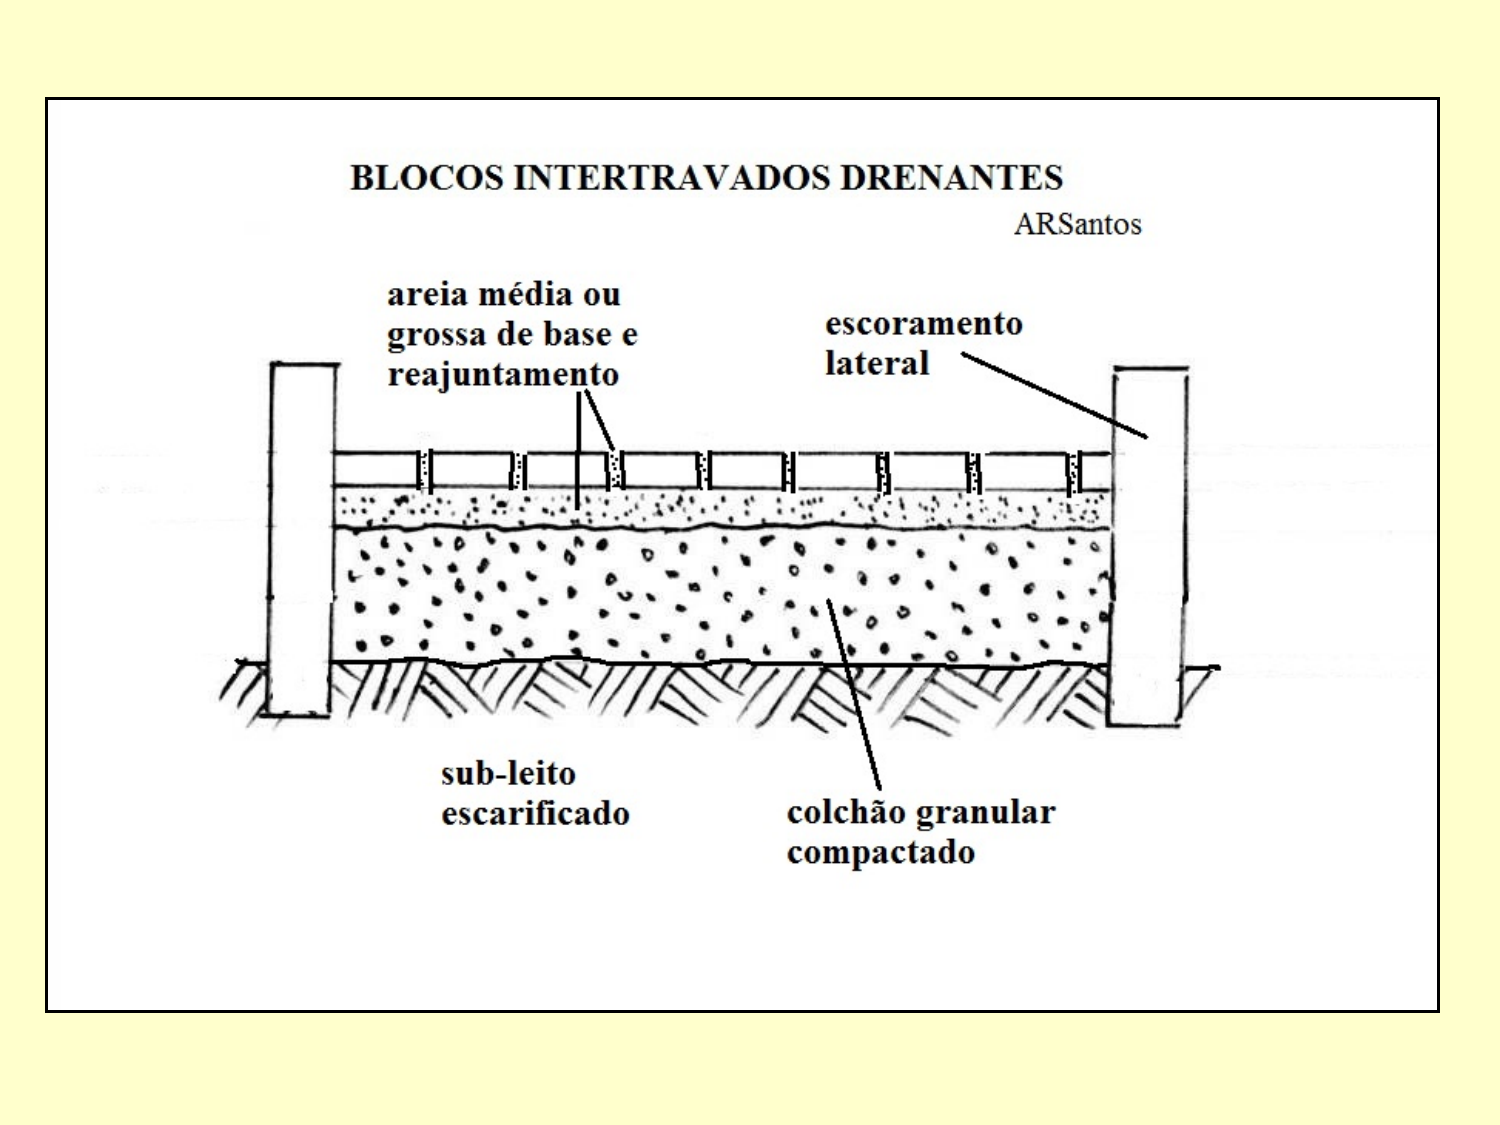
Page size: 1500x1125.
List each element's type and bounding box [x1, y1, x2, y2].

picture [48, 99, 1438, 1010]
